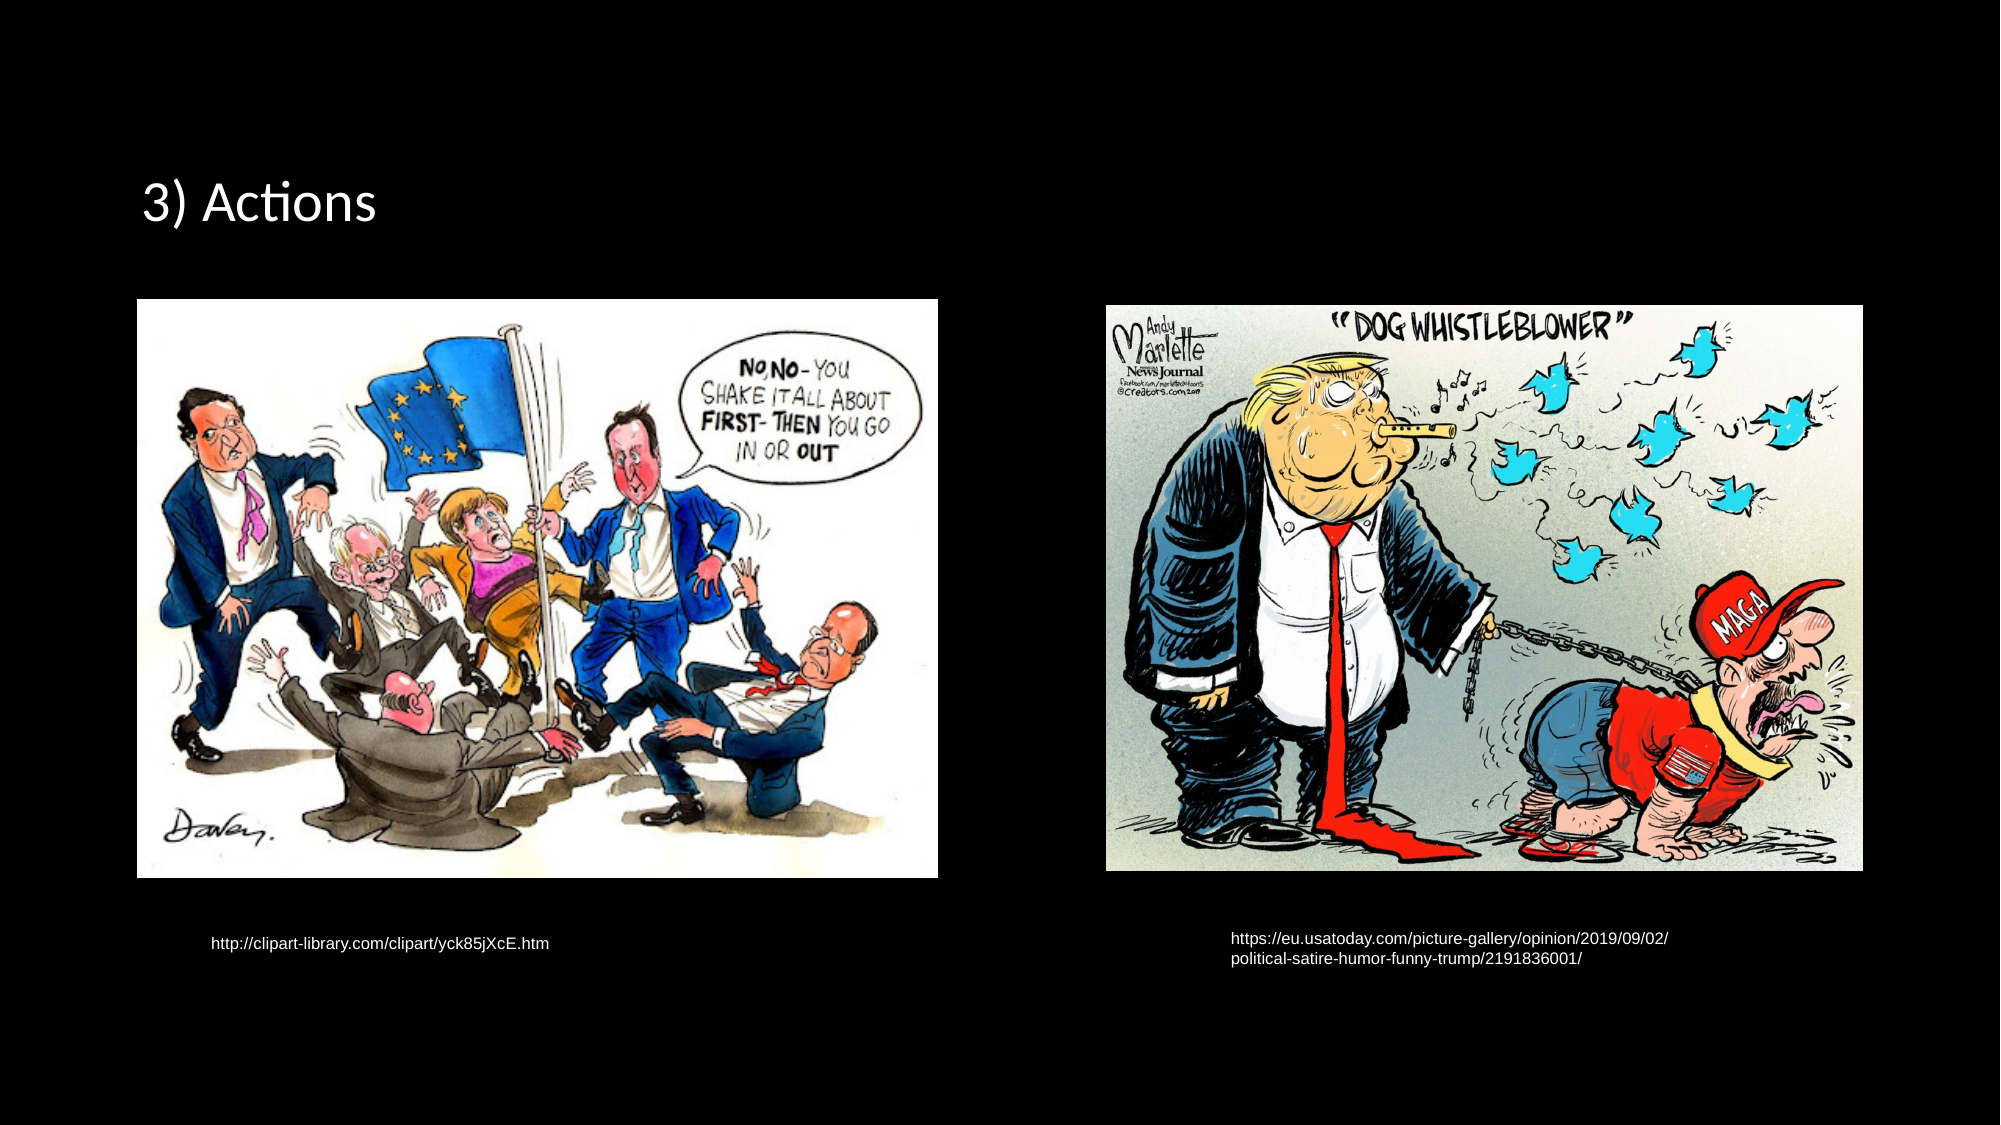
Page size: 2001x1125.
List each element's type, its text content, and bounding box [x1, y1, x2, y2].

picture [137, 299, 938, 878]
text_box 3) Actions [126, 156, 619, 250]
text_box https://eu.usatoday.com/picture-gallery/opinion/2019/09/02/political-satire-humor-funny-trump/2191836001/ [1215, 912, 1708, 983]
picture [1105, 305, 1863, 872]
text_box http://clipart-library.com/clipart/yck85jXcE.htm [196, 922, 689, 963]
